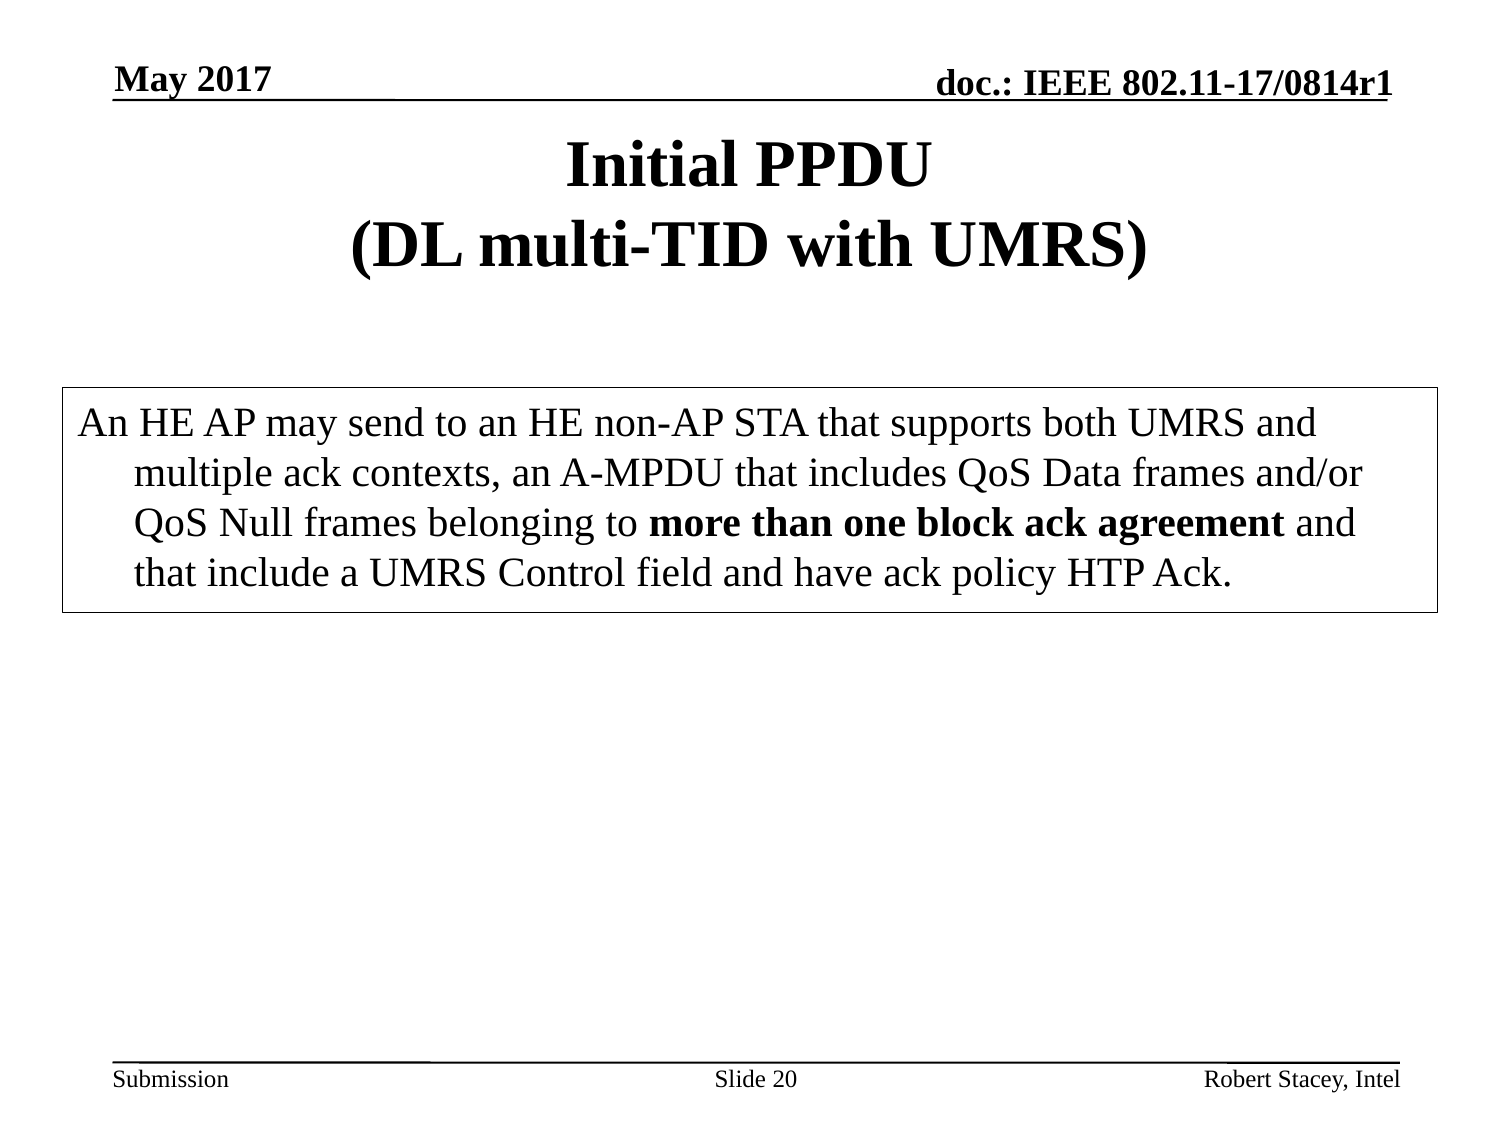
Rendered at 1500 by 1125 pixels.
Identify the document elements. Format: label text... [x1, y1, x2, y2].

footer Robert Stacey, Intel [878, 1061, 1402, 1093]
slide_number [114, 54, 423, 100]
title Initial PPDU (DL multi-TID with UMRS) [112, 112, 1388, 288]
list An HE AP may send to an HE non-AP STA that supports both UMRS and multiple ack contexts, an A-MPDU that includes QoS Data frames and/or QoS Null frames belonging to more than one block ack agreement and that include a UMRS Control field and have ack policy HTP Ack. [62, 387, 1438, 613]
slide_number Slide 20 [712, 1061, 800, 1123]
